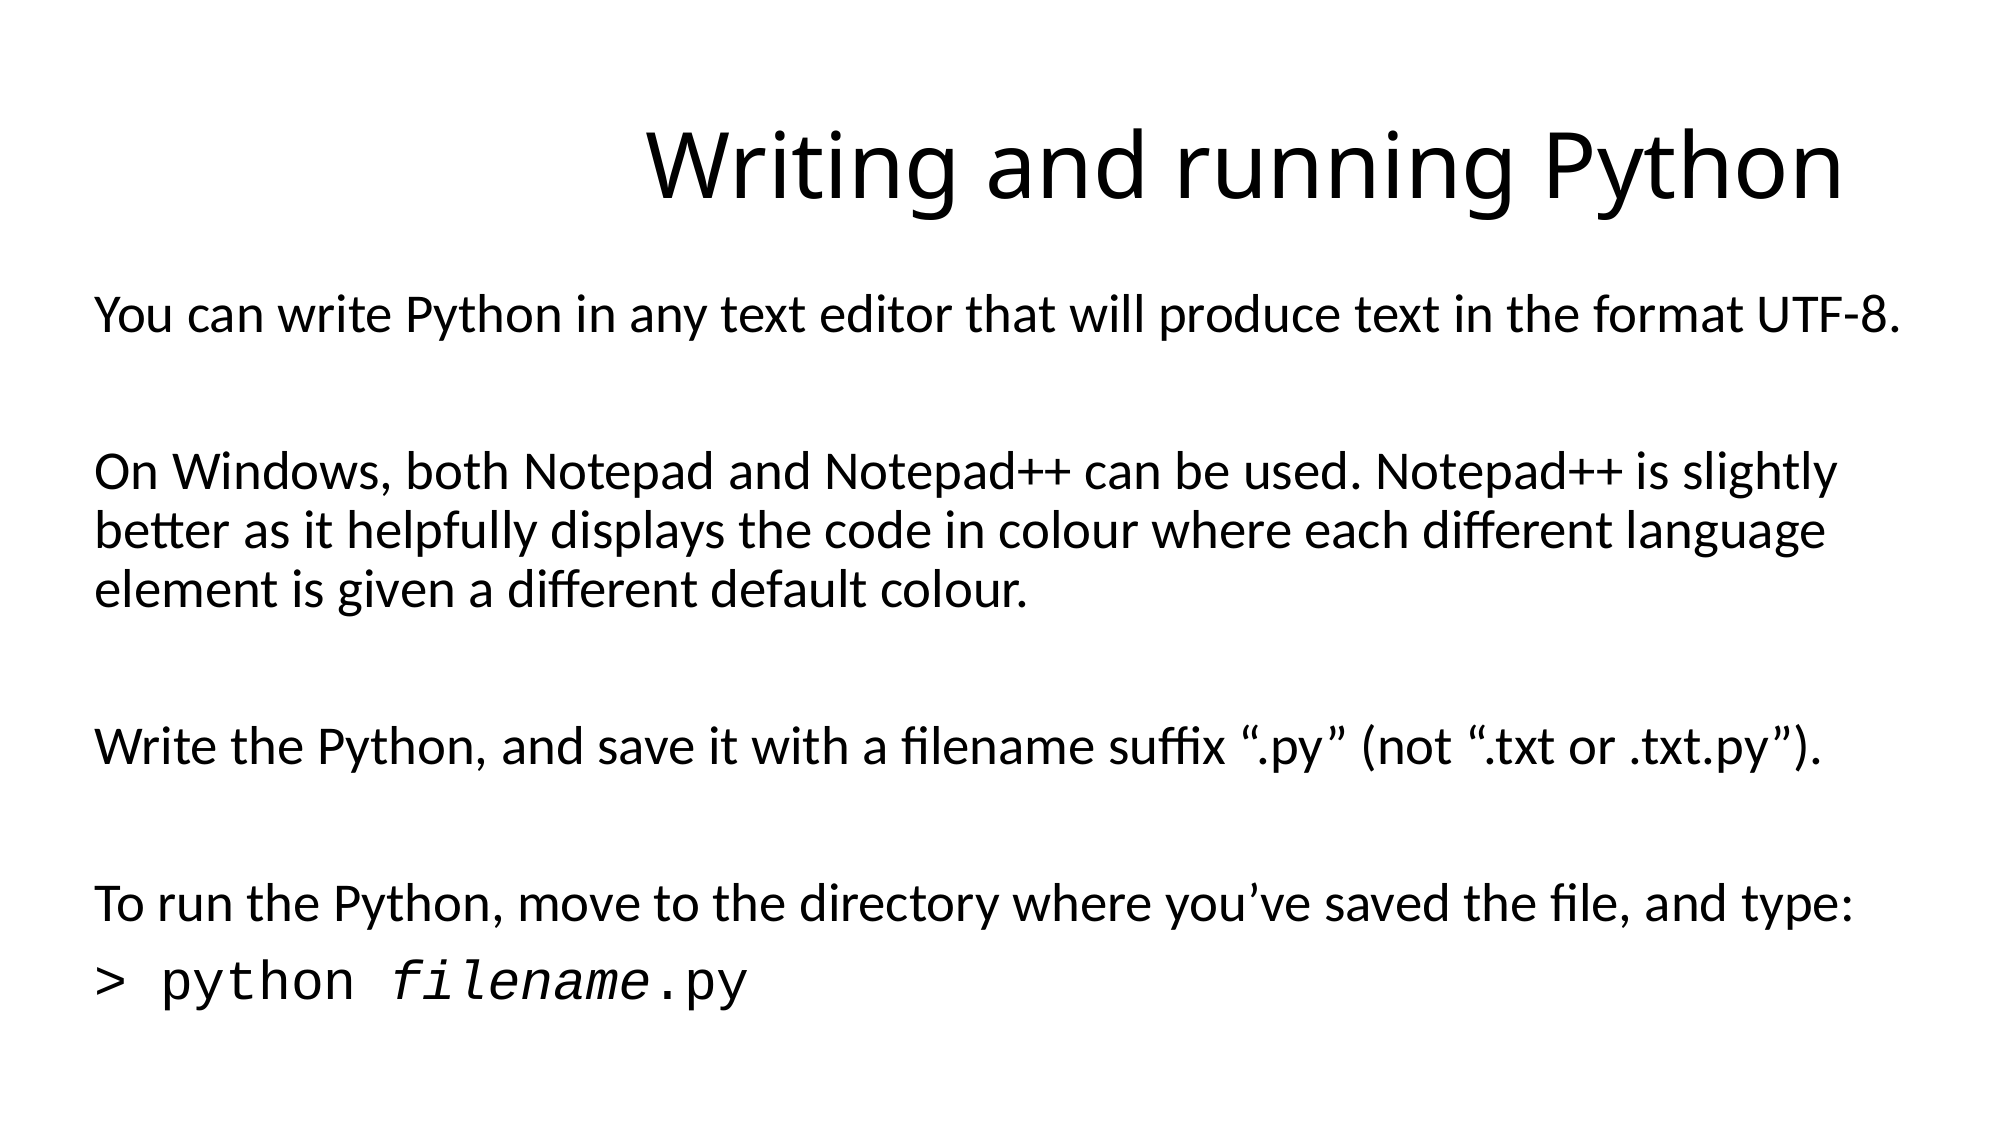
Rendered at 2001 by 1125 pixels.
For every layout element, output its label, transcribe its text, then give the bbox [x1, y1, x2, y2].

list You can write Python in any text editor that will produce text in the format UTF-8. On Windows, both Notepad and Notepad++ can be used. Notepad++ is slightly better as it helpfully displays the code in colour where each different language element is given a different default colour. Write the Python, and save it with a filename suffix “.py” (not “.txt or .txt.py”). To run the Python, move to the directory where you’ve saved the file, and type: > python filename.py [79, 277, 1920, 1063]
title Writing and running Python [137, 59, 1863, 277]
